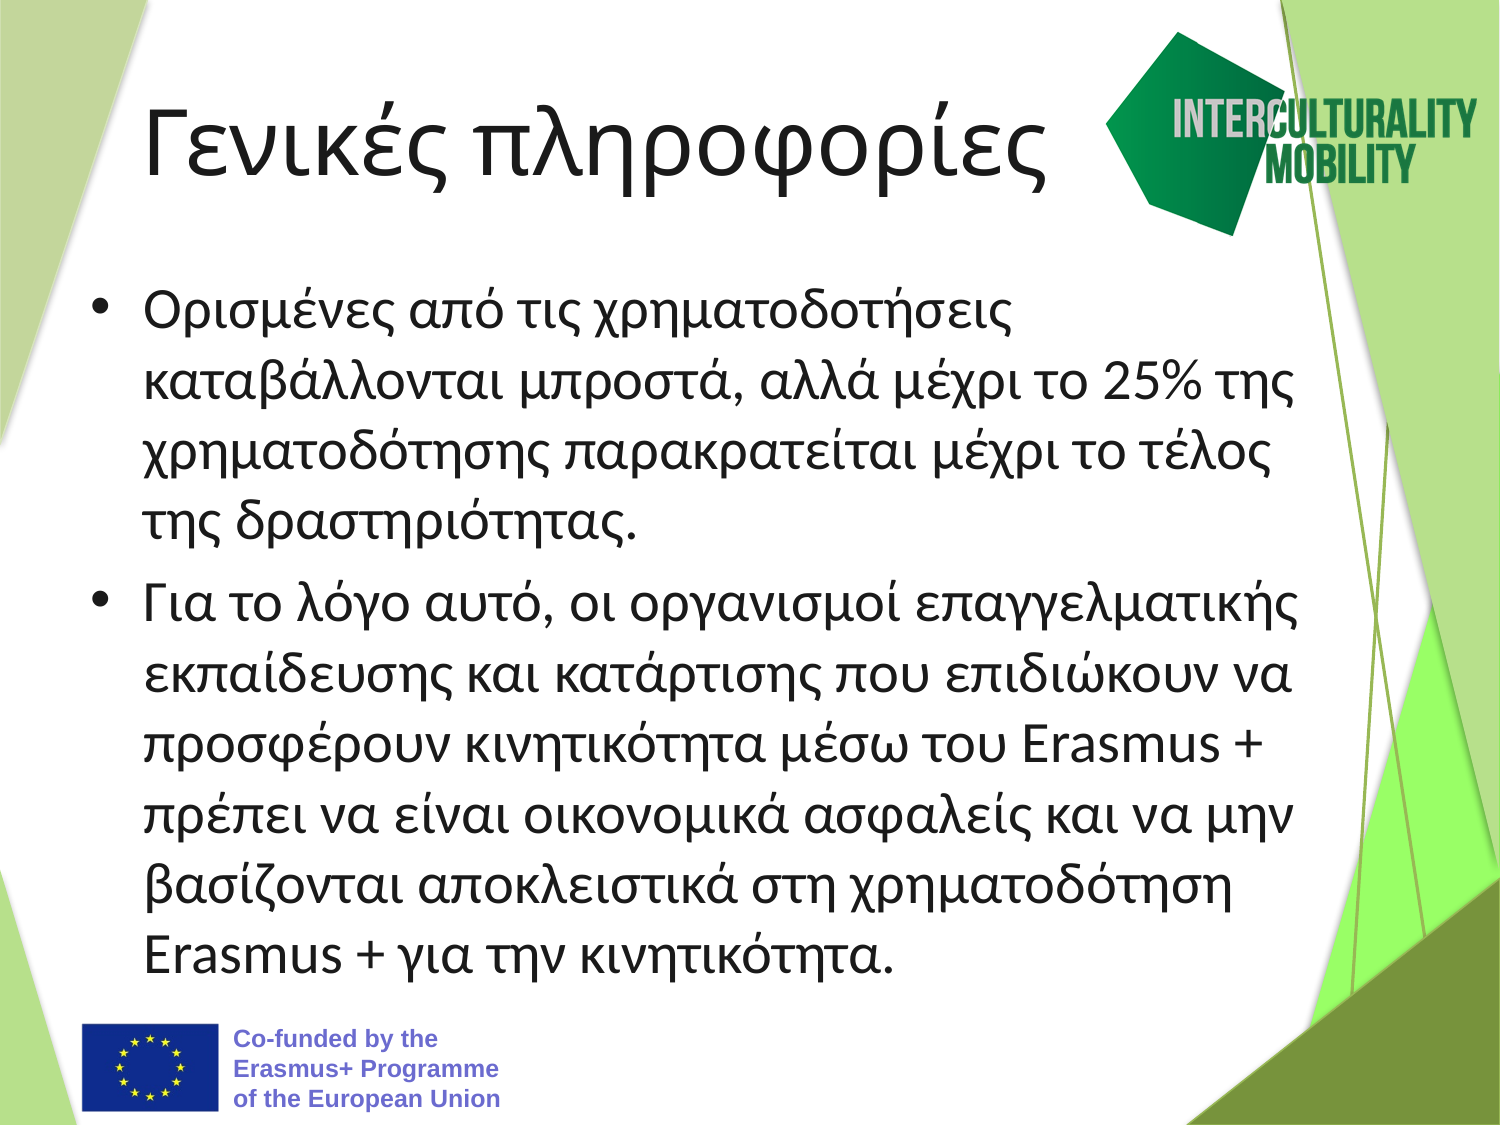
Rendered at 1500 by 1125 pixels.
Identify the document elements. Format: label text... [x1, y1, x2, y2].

picture [238, 1032, 243, 1044]
list Ορισμένες από τις χρηματοδοτήσεις καταβάλλονται μπροστά, αλλά μέχρι το 25% της χρηματοδότησης παρακρατείται μέχρι το τέλος της δραστηριότητας. Για το λόγο αυτό, οι οργανισμοί επαγγελματικής εκπαίδευσης και κατάρτισης που επιδιώκουν να προσφέρουν κινητικότητα μέσω του Erasmus + πρέπει να είναι οικονομικά ασφαλείς και να μην βασίζονται αποκλειστικά στη χρηματοδότηση Erasmus + για την κινητικότητα. [75, 262, 1329, 1005]
title Γενικές πληροφορίες [110, 45, 1081, 233]
picture [238, 1096, 243, 1105]
picture [1104, 30, 1477, 237]
picture [53, 999, 243, 1125]
